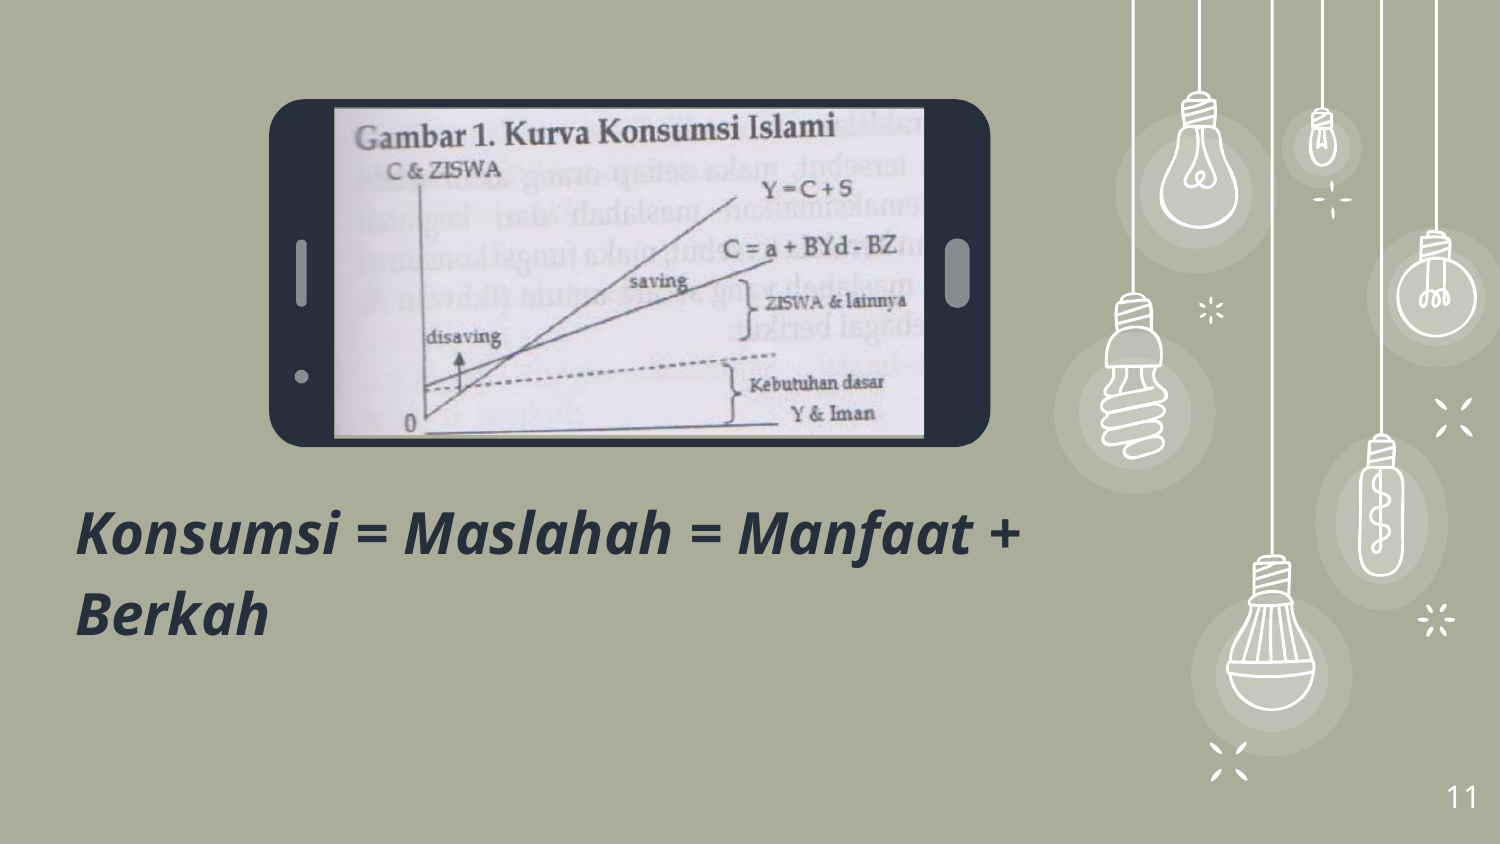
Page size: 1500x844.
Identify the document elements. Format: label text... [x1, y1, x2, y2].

slide_number 11 [1426, 766, 1482, 832]
list Konsumsi = Maslahah = Manfaat + Berkah [75, 520, 1185, 783]
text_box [268, 98, 991, 448]
